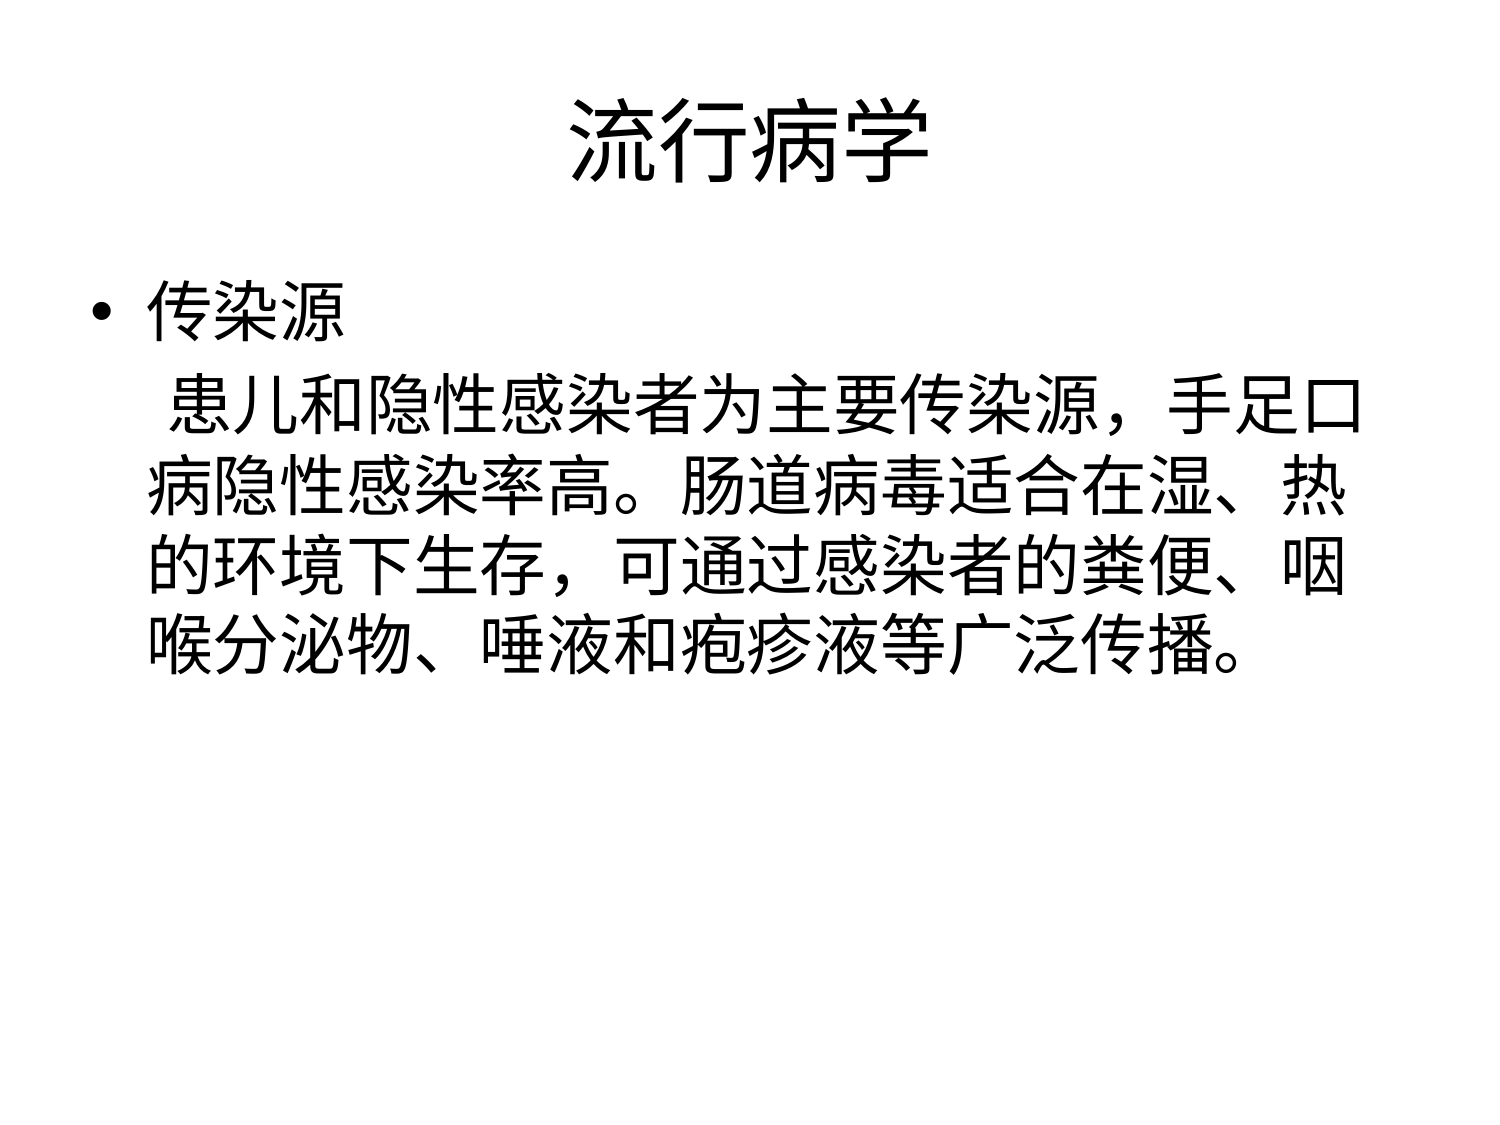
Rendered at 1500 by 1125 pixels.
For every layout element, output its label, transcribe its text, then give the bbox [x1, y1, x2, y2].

list 传染源 患儿和隐性感染者为主要传染源，手足口病隐性感染率高。肠道病毒适合在湿、热的环境下生存，可通过感染者的粪便、咽喉分泌物、唾液和疱疹液等广泛传播。 [75, 262, 1425, 1005]
title 流行病学 [75, 45, 1425, 233]
